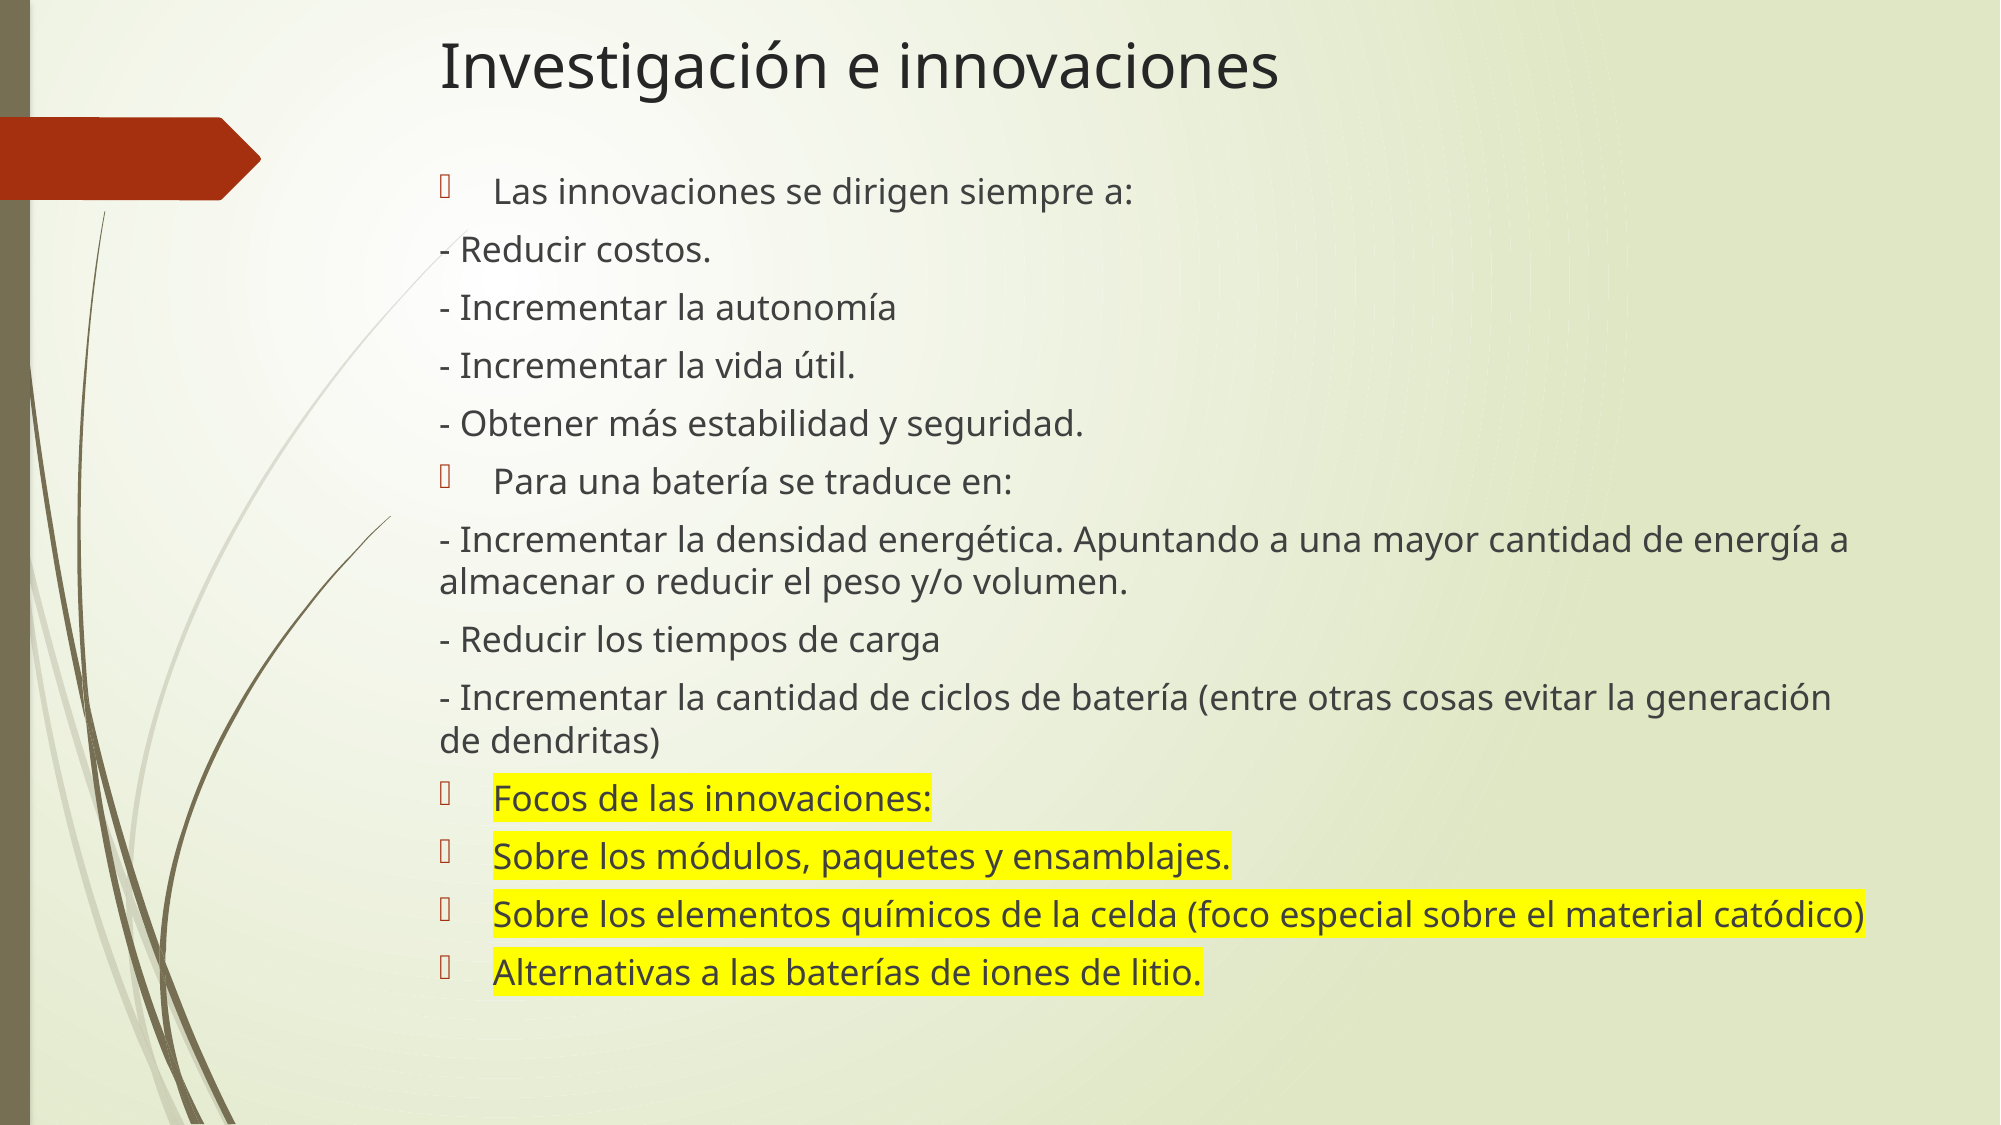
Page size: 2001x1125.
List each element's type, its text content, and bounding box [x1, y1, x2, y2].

list Las innovaciones se dirigen siempre a: - Reducir costos. - Incrementar la autonomía - Incrementar la vida útil. - Obtener más estabilidad y seguridad. Para una batería se traduce en: - Incrementar la densidad energética. Apuntando a una mayor cantidad de energía a almacenar o reducir el peso y/o volumen. - Reducir los tiempos de carga - Incrementar la cantidad de ciclos de batería (entre otras cosas evitar la generación de dendritas) Focos de las innovaciones: Sobre los módulos, paquetes y ensamblajes. Sobre los elementos químicos de la celda (foco especial sobre el material catódico) Alternativas a las baterías de iones de litio. [424, 161, 1887, 1019]
title Investigación e innovaciones [425, 18, 1888, 109]
